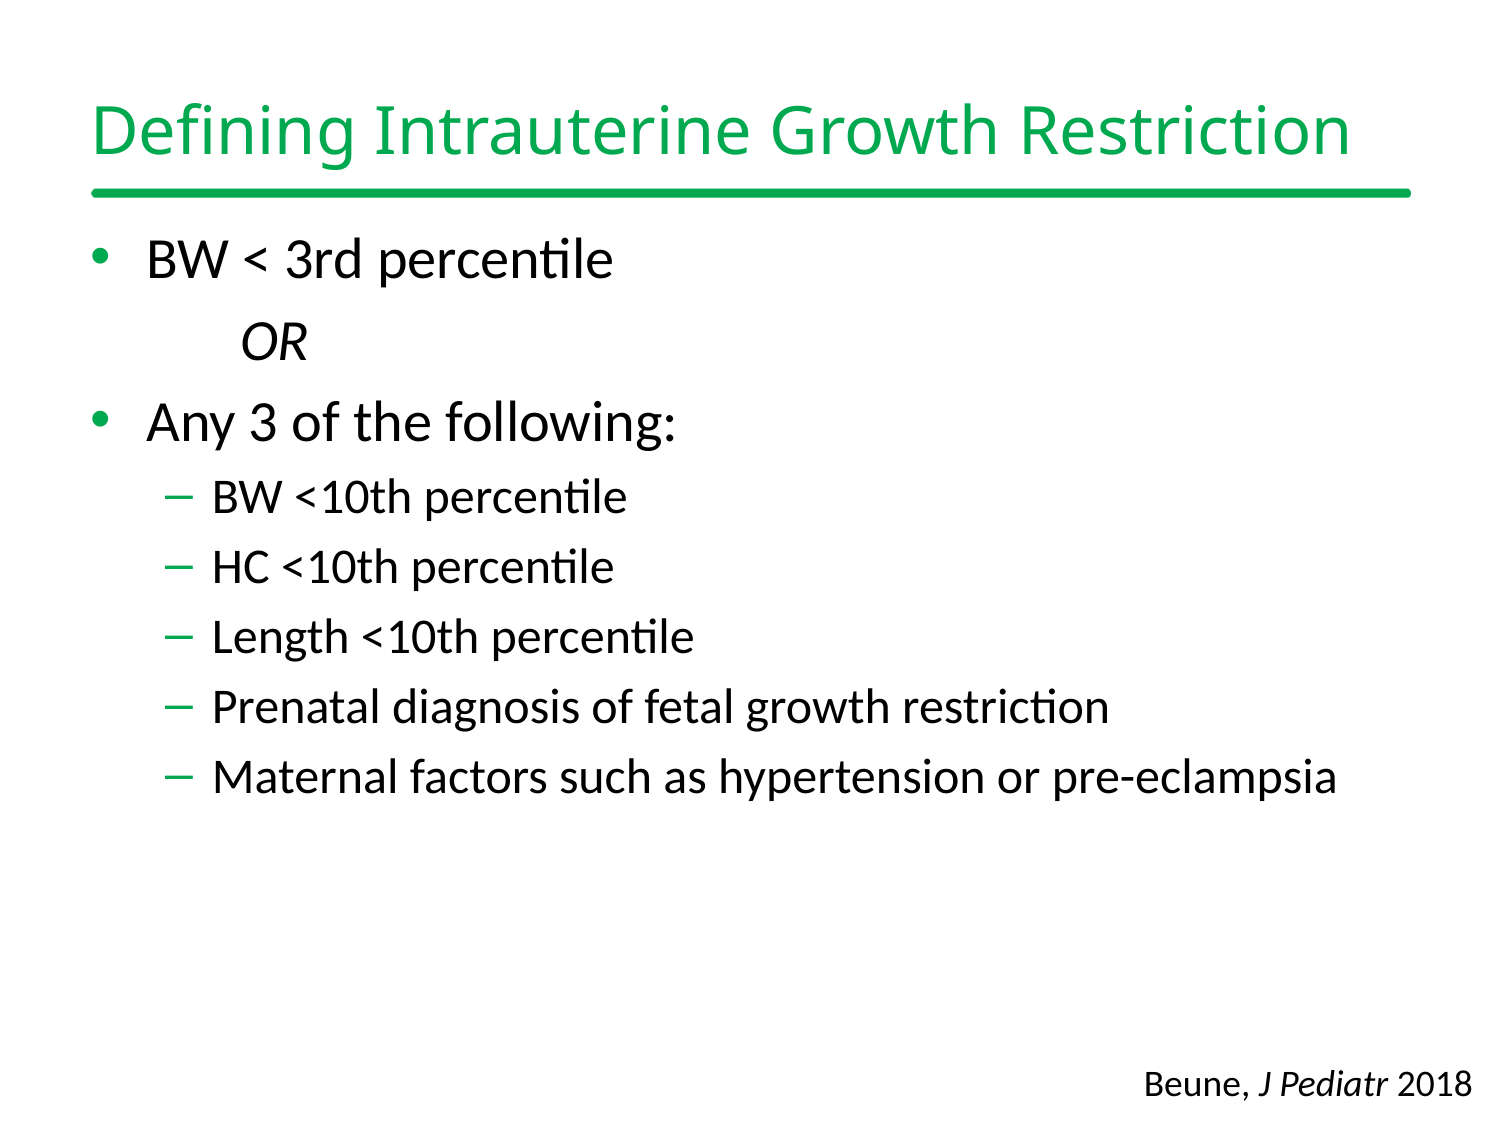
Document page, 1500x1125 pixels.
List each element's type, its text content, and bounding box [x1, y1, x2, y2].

list BW < 3rd percentile OR Any 3 of the following: BW <10th percentile HC <10th percentile Length <10th percentile Prenatal diagnosis of fetal growth restriction Maternal factors such as hypertension or pre-eclampsia [75, 212, 1425, 1025]
title Defining Intrauterine Growth Restriction [75, 45, 1425, 175]
text_box Beune, J Pediatr 2018 [912, 1051, 1488, 1112]
picture [91, 188, 1411, 198]
